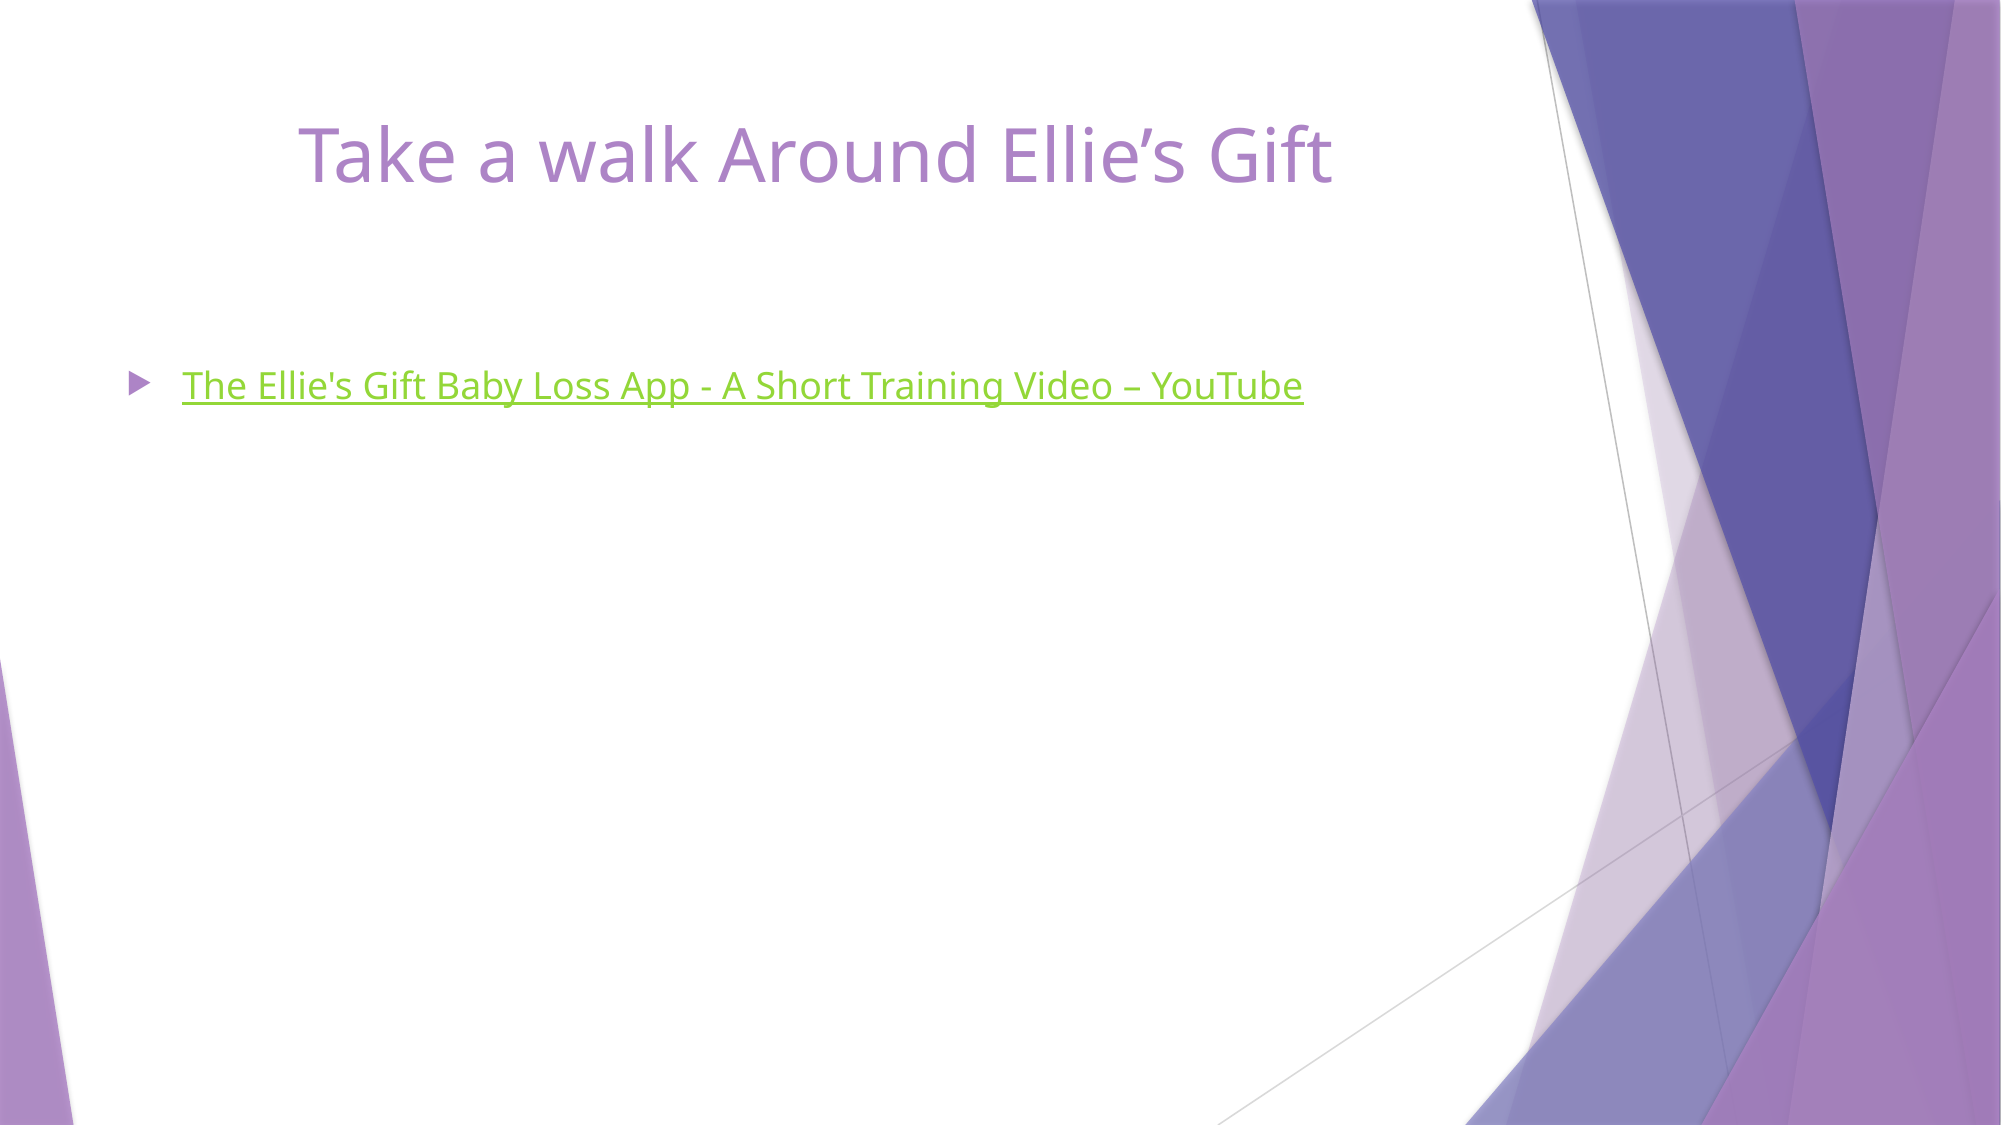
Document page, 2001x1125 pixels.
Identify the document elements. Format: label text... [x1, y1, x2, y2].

list The Ellie's Gift Baby Loss App - A Short Training Video – YouTube [111, 354, 1522, 992]
title Take a walk Around Ellie’s Gift [111, 99, 1522, 317]
